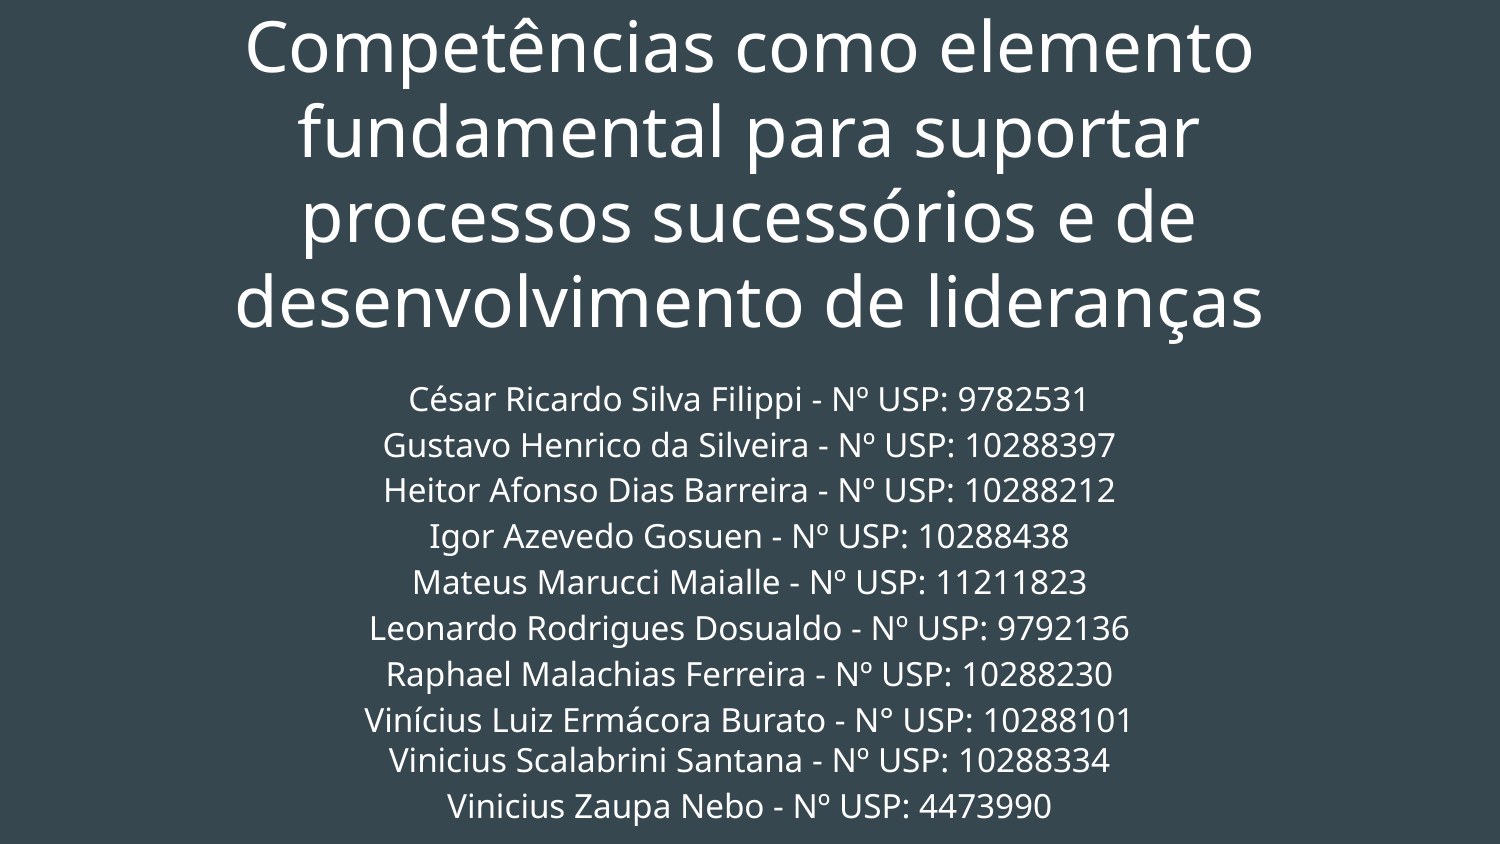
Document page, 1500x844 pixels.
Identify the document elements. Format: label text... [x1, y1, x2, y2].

title Competências como elemento fundamental para suportar processos sucessórios e de desenvolvimento de lideranças [118, 117, 1382, 225]
subtitle César Ricardo Silva Filippi - Nº USP: 9782531 Gustavo Henrico da Silveira - Nº USP: 10288397 Heitor Afonso Dias Barreira - Nº USP: 10288212 Igor Azevedo Gosuen - Nº USP: 10288438 Mateus Marucci Maialle - Nº USP: 11211823 Leonardo Rodrigues Dosualdo - Nº USP: 9792136 Raphael Malachias Ferreira - Nº USP: 10288230 Vinícius Luiz Ermácora Burato - N° USP: 10288101 Vinicius Scalabrini Santana - Nº USP: 10288334 Vinicius Zaupa Nebo - Nº USP: 4473990 [110, 356, 1390, 487]
